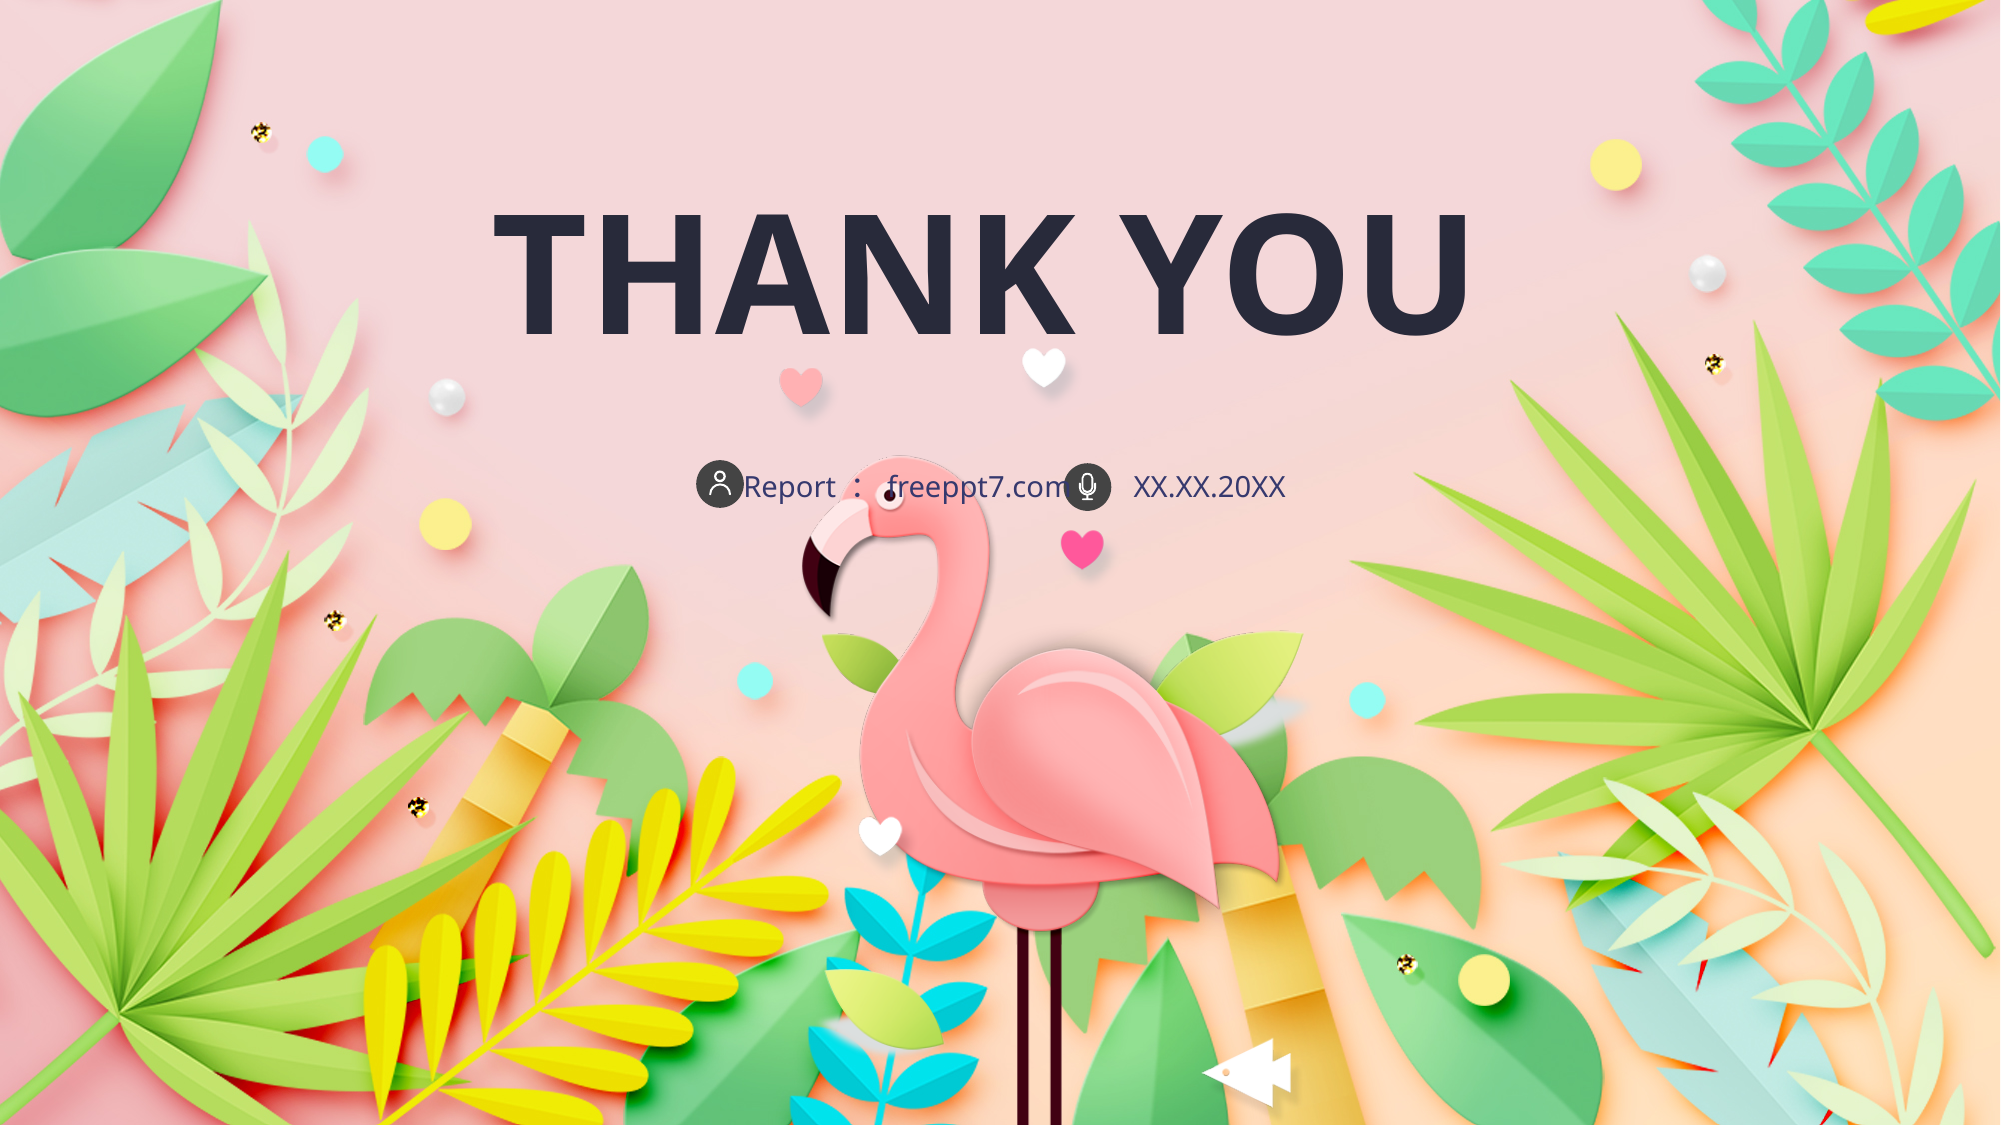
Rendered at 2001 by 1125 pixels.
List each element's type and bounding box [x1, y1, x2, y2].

text_box [413, 27, 1558, 945]
picture [0, 0, 2001, 1125]
text_box [696, 460, 1309, 512]
